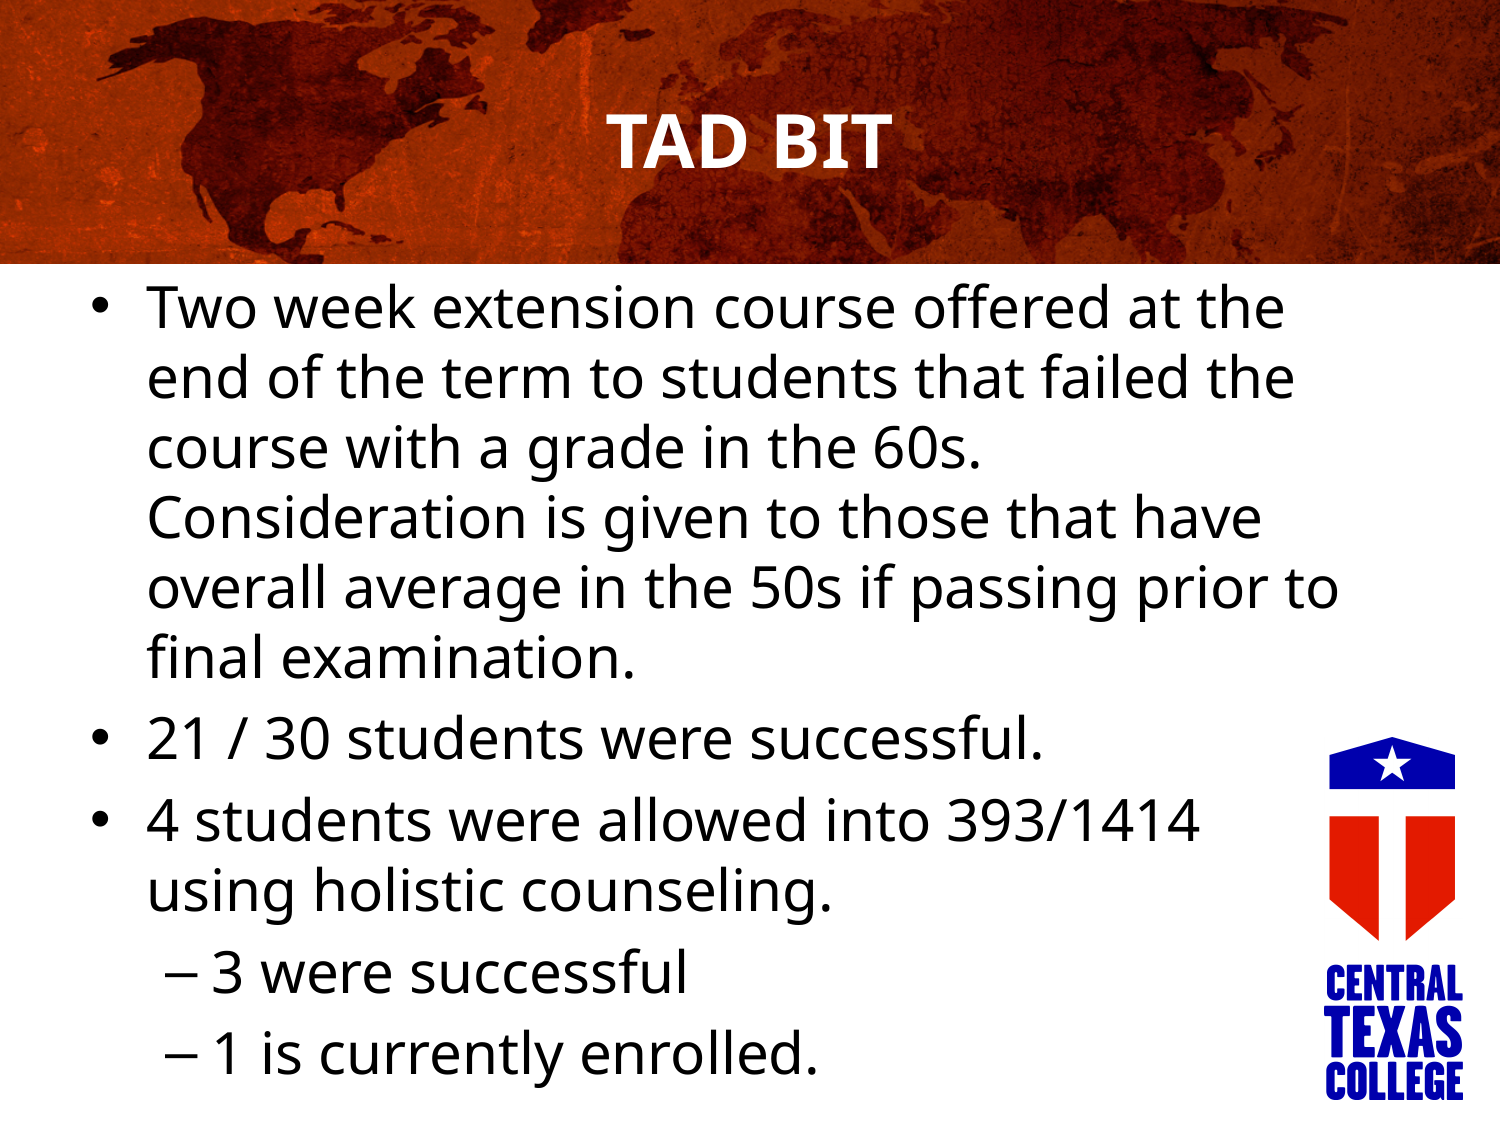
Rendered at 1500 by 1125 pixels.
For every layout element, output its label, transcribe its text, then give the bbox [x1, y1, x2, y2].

picture [0, 0, 1500, 264]
list Two week extension course offered at the end of the term to students that failed the course with a grade in the 60s. Consideration is given to those that have overall average in the 50s if passing prior to final examination. 21 / 30 students were successful. 4 students were allowed into 393/1414 using holistic counseling. 3 were successful 1 is currently enrolled. [75, 262, 1363, 1005]
picture [1324, 737, 1463, 1100]
title TAD BIT [75, 45, 1425, 233]
